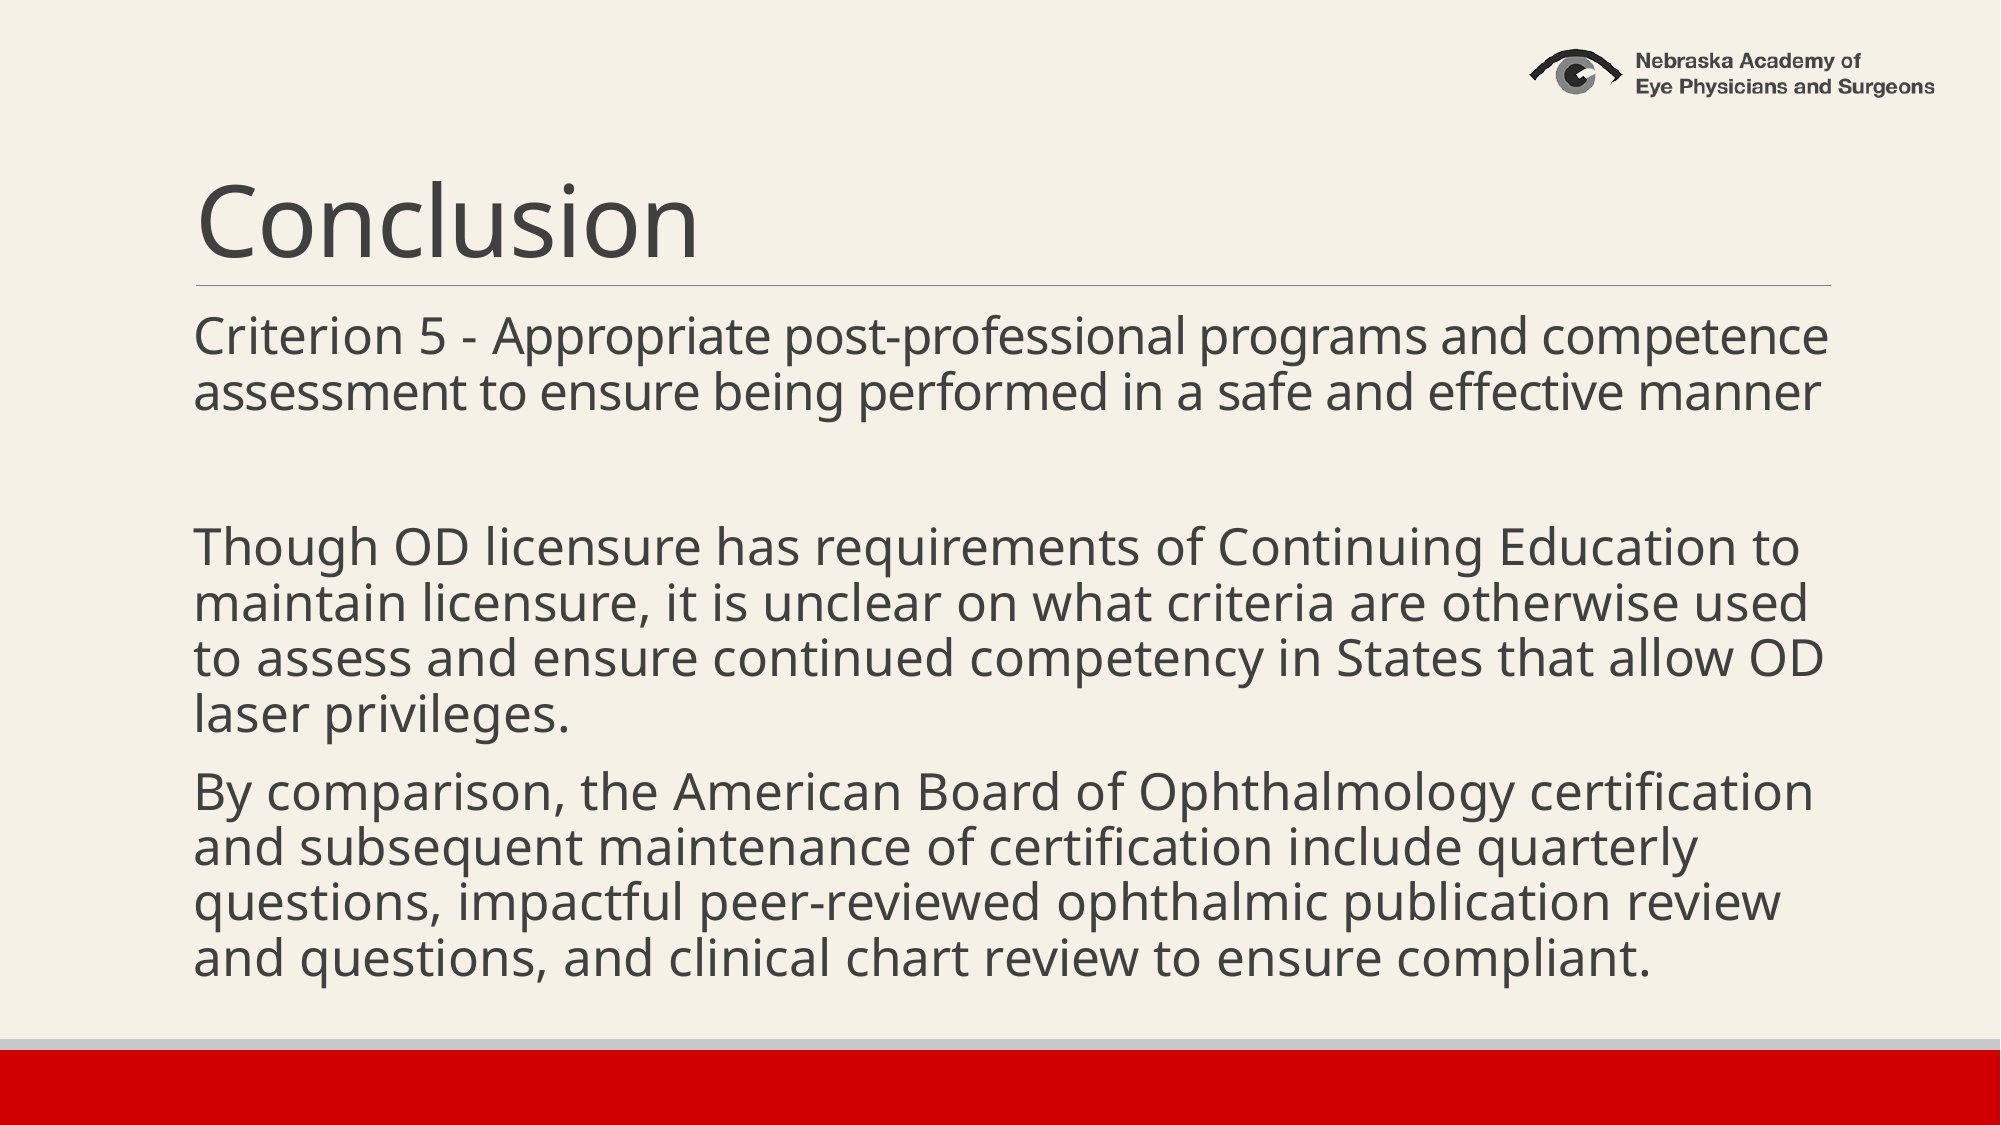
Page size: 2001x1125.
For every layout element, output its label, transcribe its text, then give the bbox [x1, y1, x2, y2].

picture [1528, 8, 1935, 142]
title Conclusion [180, 47, 1830, 285]
list Criterion 5 - Appropriate post-professional programs and competence assessment to ensure being performed in a safe and effective manner Though OD licensure has requirements of Continuing Education to maintain licensure, it is unclear on what criteria are otherwise used to assess and ensure continued competency in States that allow OD laser privileges. By comparison, the American Board of Ophthalmology certification and subsequent maintenance of certification include quarterly questions, impactful peer-reviewed ophthalmic publication review and questions, and clinical chart review to ensure compliant. [180, 302, 1830, 1029]
